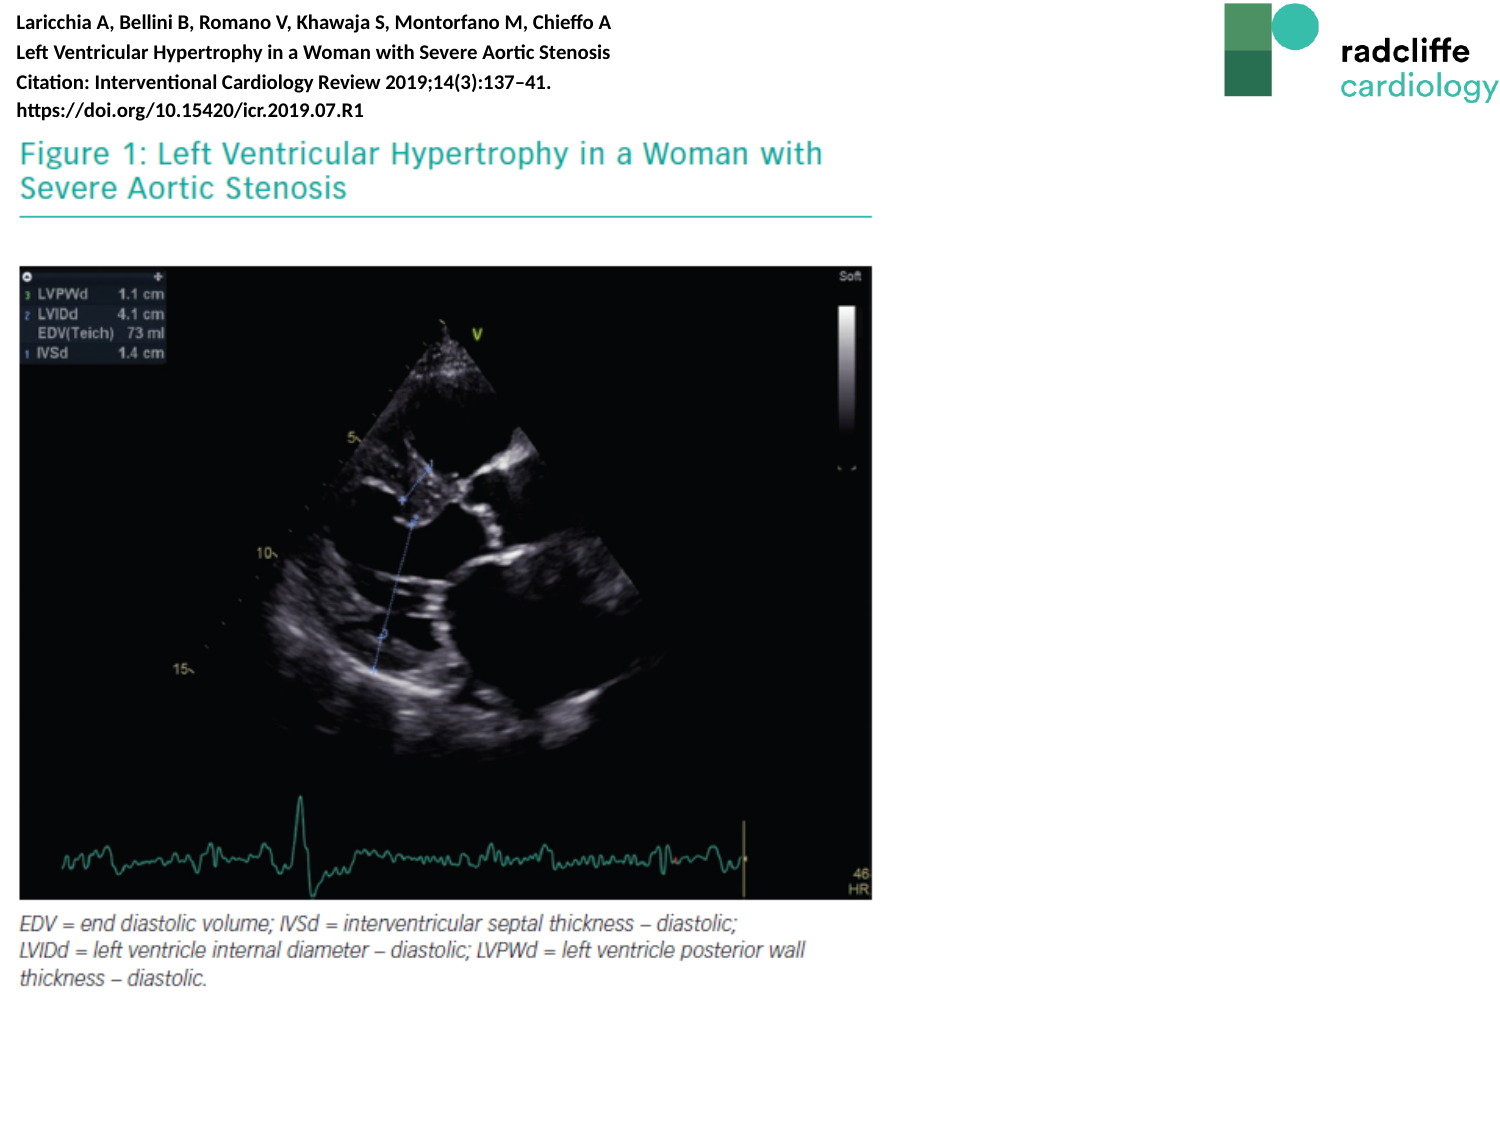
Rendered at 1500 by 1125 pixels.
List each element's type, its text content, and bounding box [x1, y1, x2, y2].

text_box Laricchia A, Bellini B, Romano V, Khawaja S, Montorfano M, Chieffo A [1, 1, 939, 31]
picture [1224, 1, 1499, 104]
picture [1, 124, 891, 1005]
text_box https://doi.org/10.15420/icr.2019.07.R1 [1, 89, 1500, 129]
text_box Citation: Interventional Cardiology Review 2019;14(3):137–41. [1, 60, 1224, 89]
text_box Left Ventricular Hypertrophy in a Woman with Severe Aortic Stenosis [1, 31, 1224, 60]
